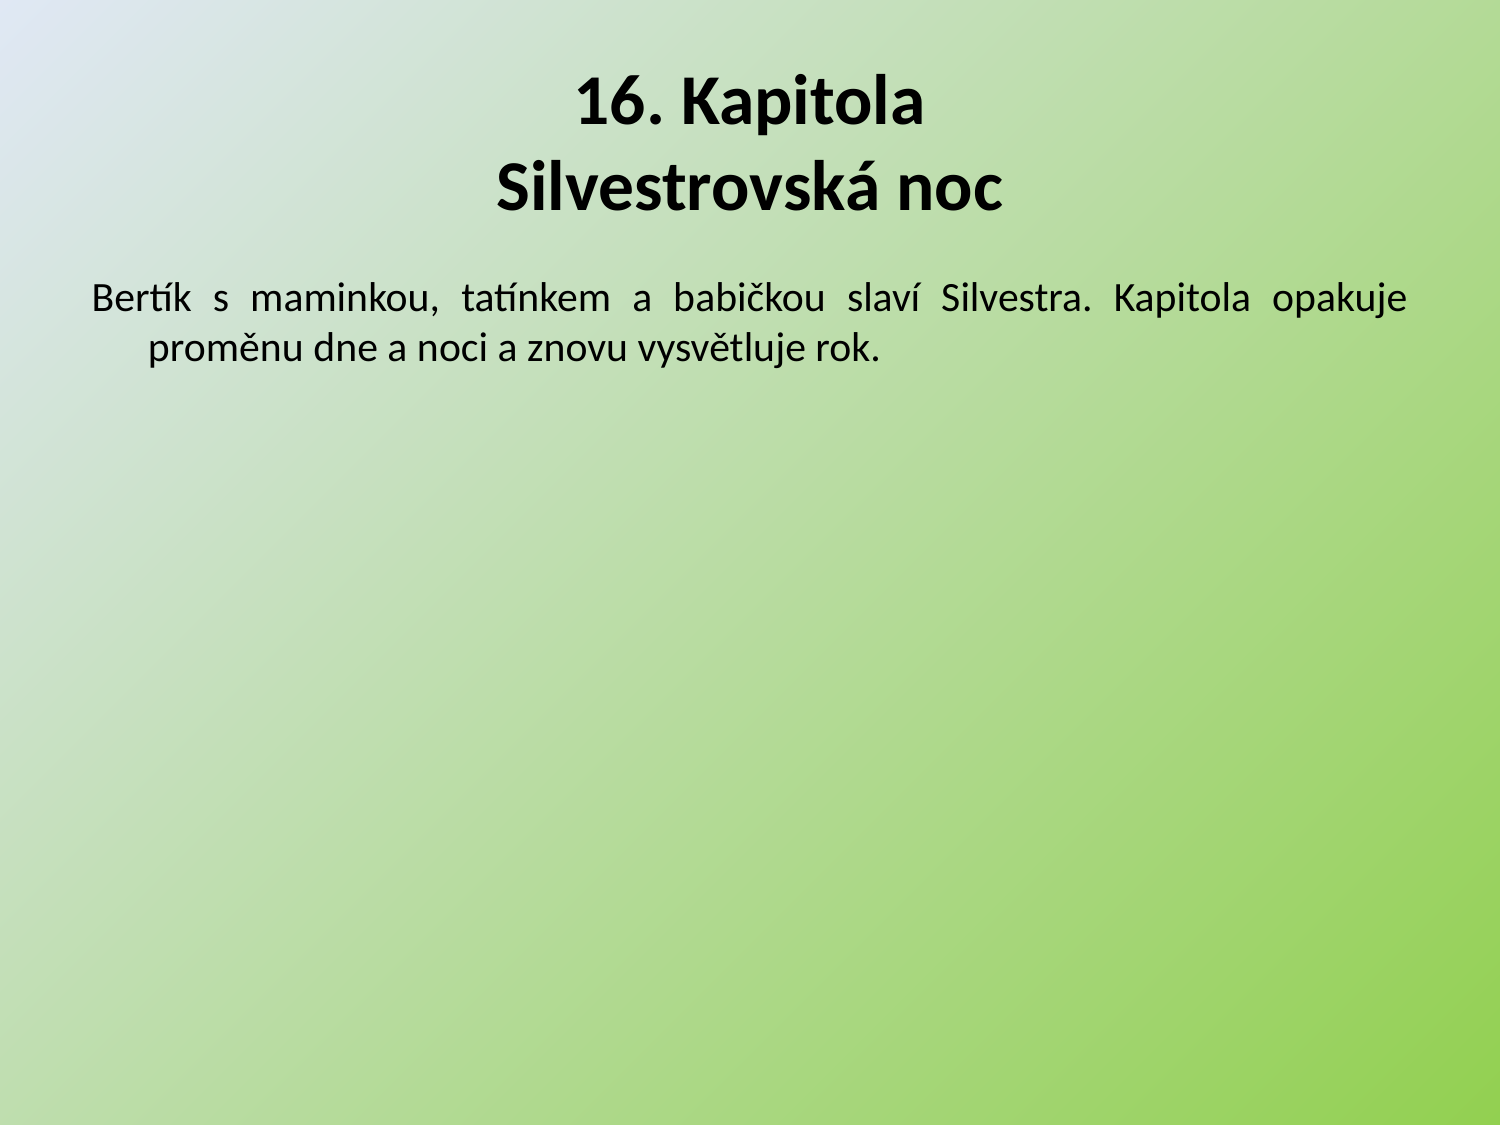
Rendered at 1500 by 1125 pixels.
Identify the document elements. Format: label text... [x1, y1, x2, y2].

title 16. Kapitola Silvestrovská noc [75, 45, 1425, 233]
list Bertík s maminkou, tatínkem a babičkou slaví Silvestra. Kapitola opakuje proměnu dne a noci a znovu vysvětluje rok. [76, 262, 1424, 1005]
